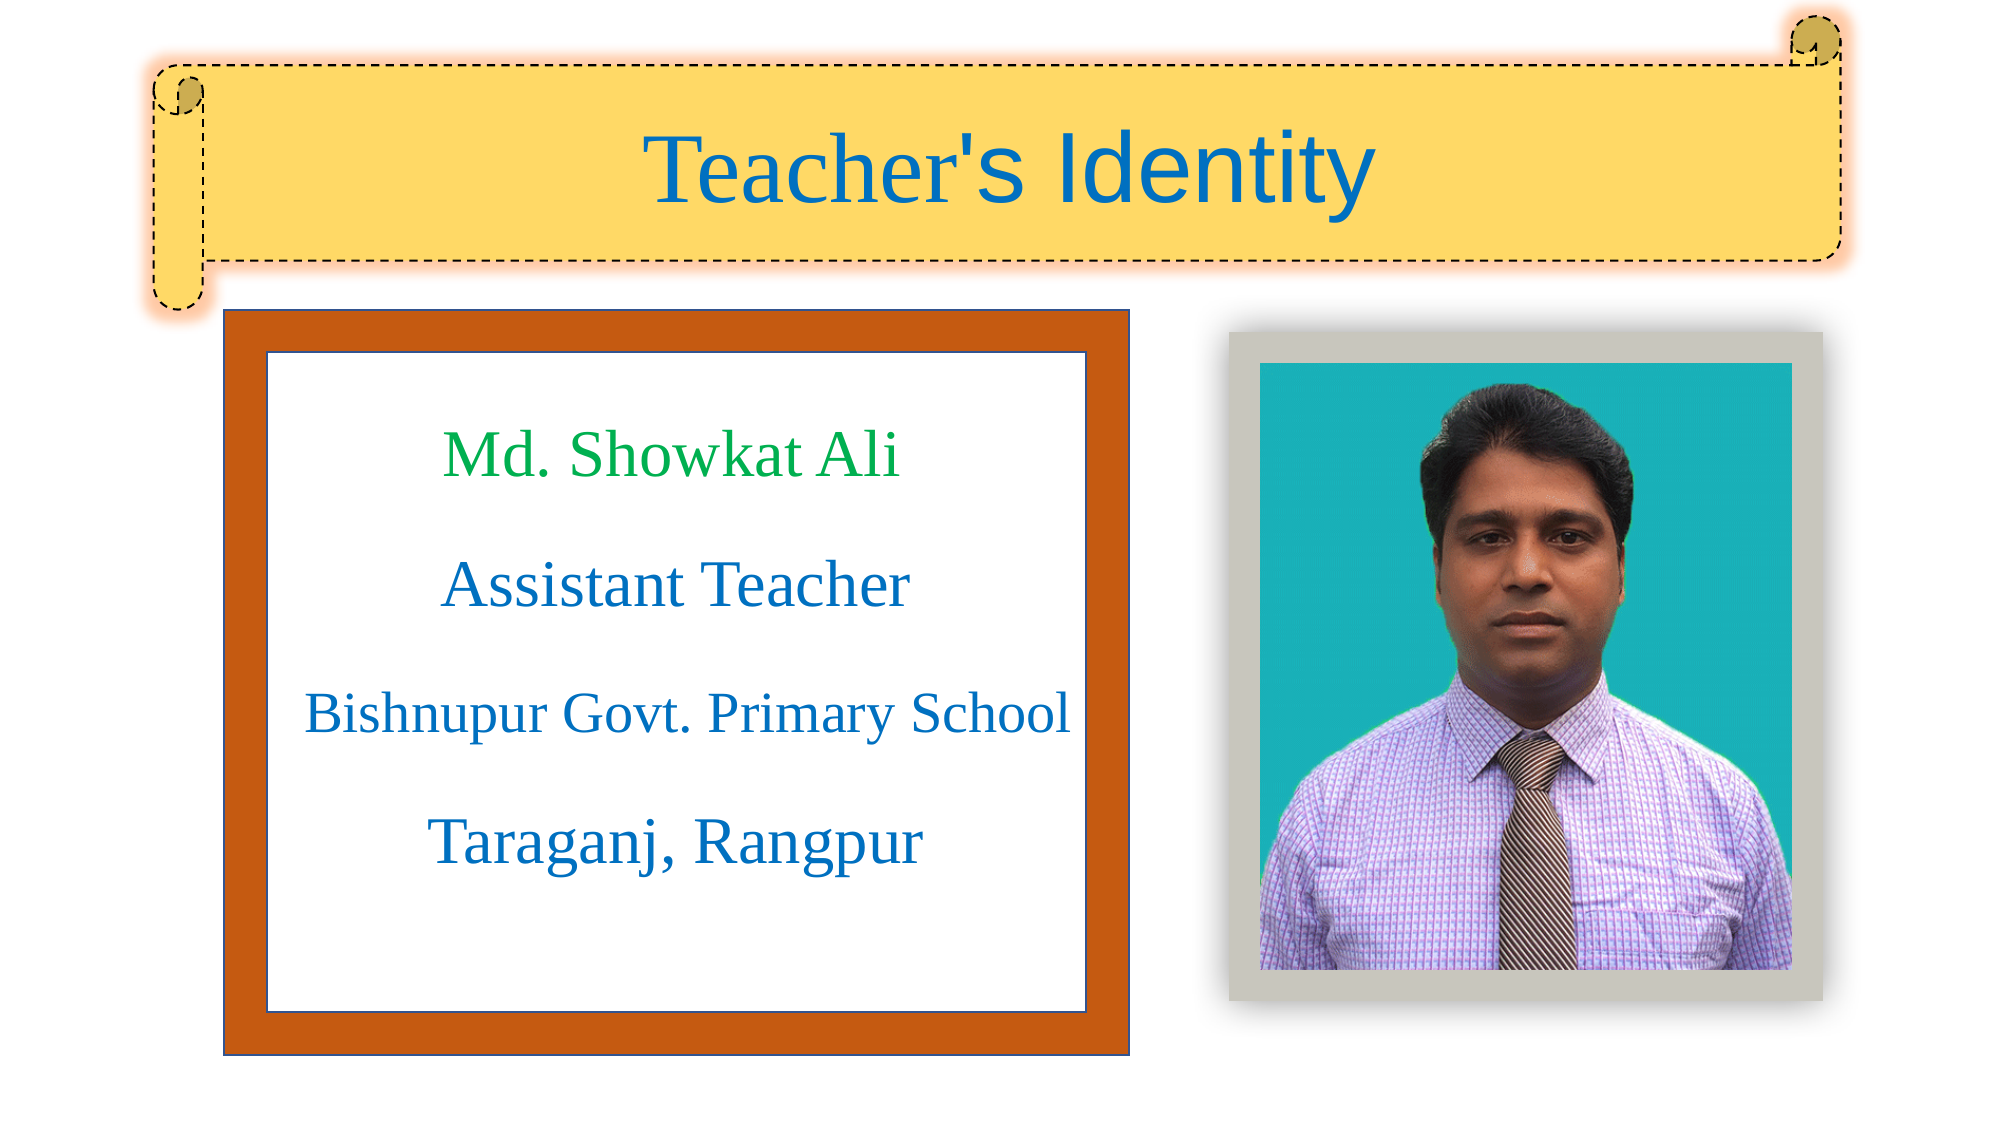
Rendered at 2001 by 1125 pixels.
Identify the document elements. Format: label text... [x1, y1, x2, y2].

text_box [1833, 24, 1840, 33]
text_box Md. Showkat Ali [428, 402, 917, 497]
picture [1260, 363, 1792, 970]
text_box Taraganj, Rangpur [412, 789, 940, 884]
text_box Bishnupur Govt. Primary School [289, 666, 1088, 752]
text_box Teacher's Identity [152, 38, 1842, 311]
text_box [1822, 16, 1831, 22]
text_box [223, 309, 1130, 1056]
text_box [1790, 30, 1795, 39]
text_box Assistant Teacher [425, 532, 927, 628]
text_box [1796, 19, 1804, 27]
